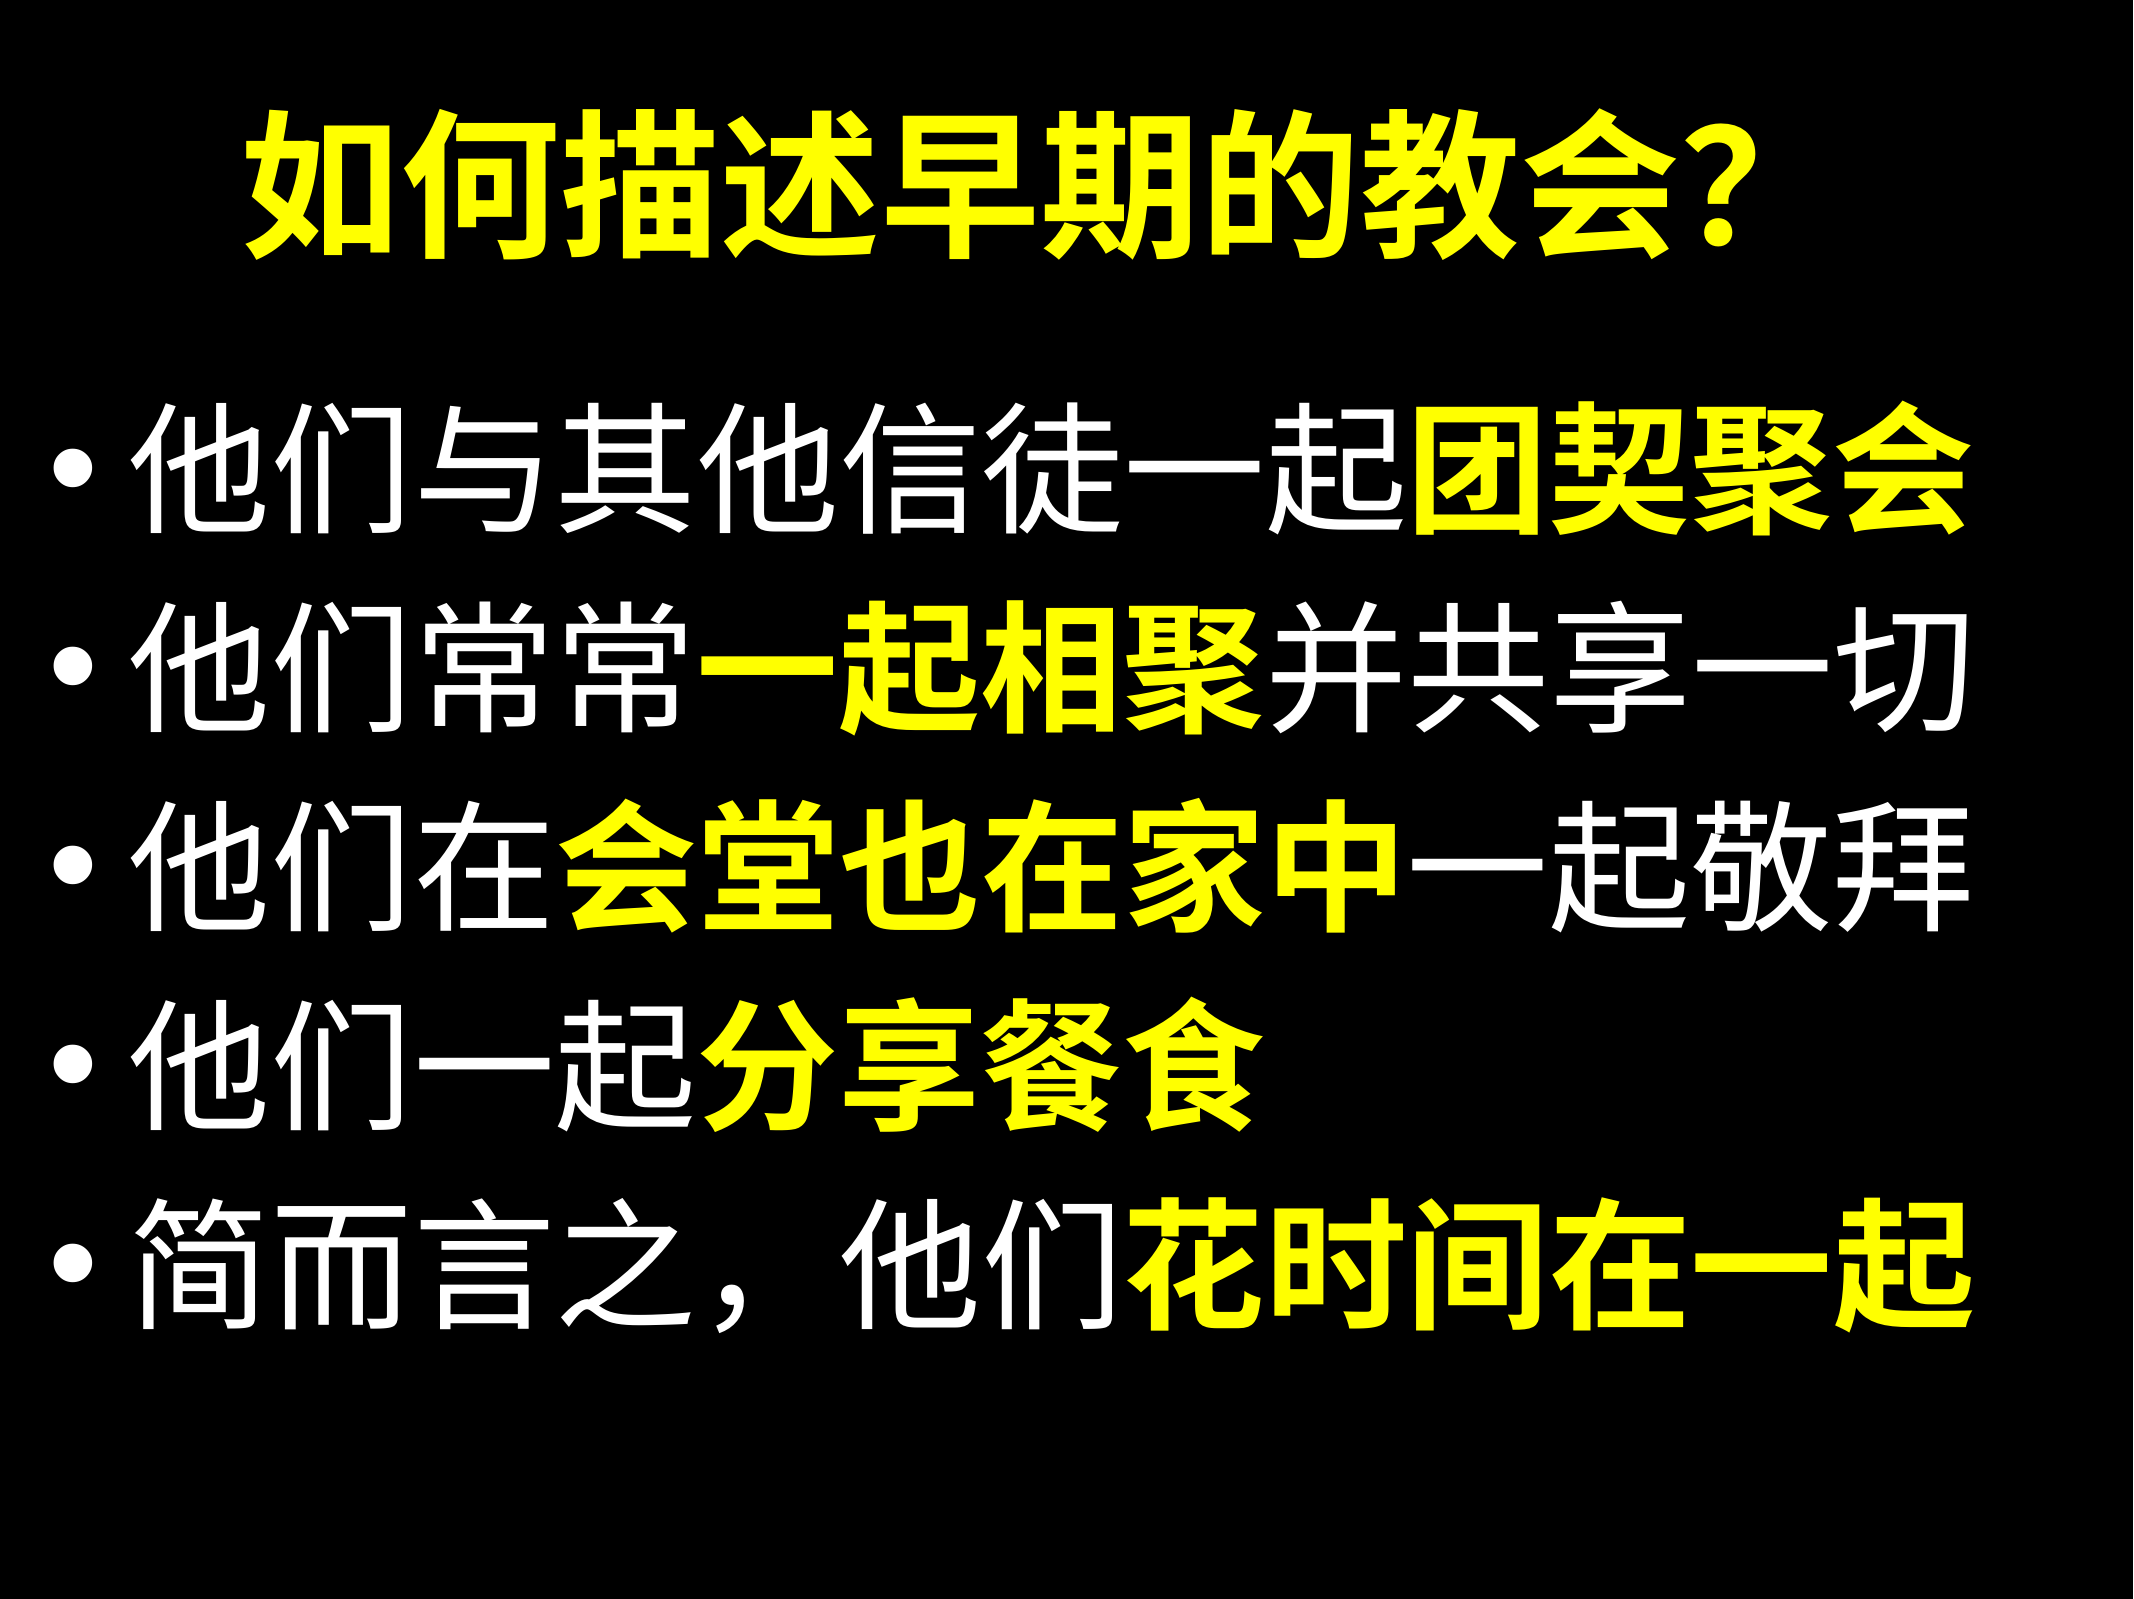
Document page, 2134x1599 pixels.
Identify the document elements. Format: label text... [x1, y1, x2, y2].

list 他们与其他信徒一起团契聚会 他们常常一起相聚并共享一切 他们在会堂也在家中一起敬拜 他们一起分享餐食 简而言之，他们花时间在一起 [33, 373, 2083, 1566]
title 如何描述早期的教会？ [33, 33, 2083, 331]
